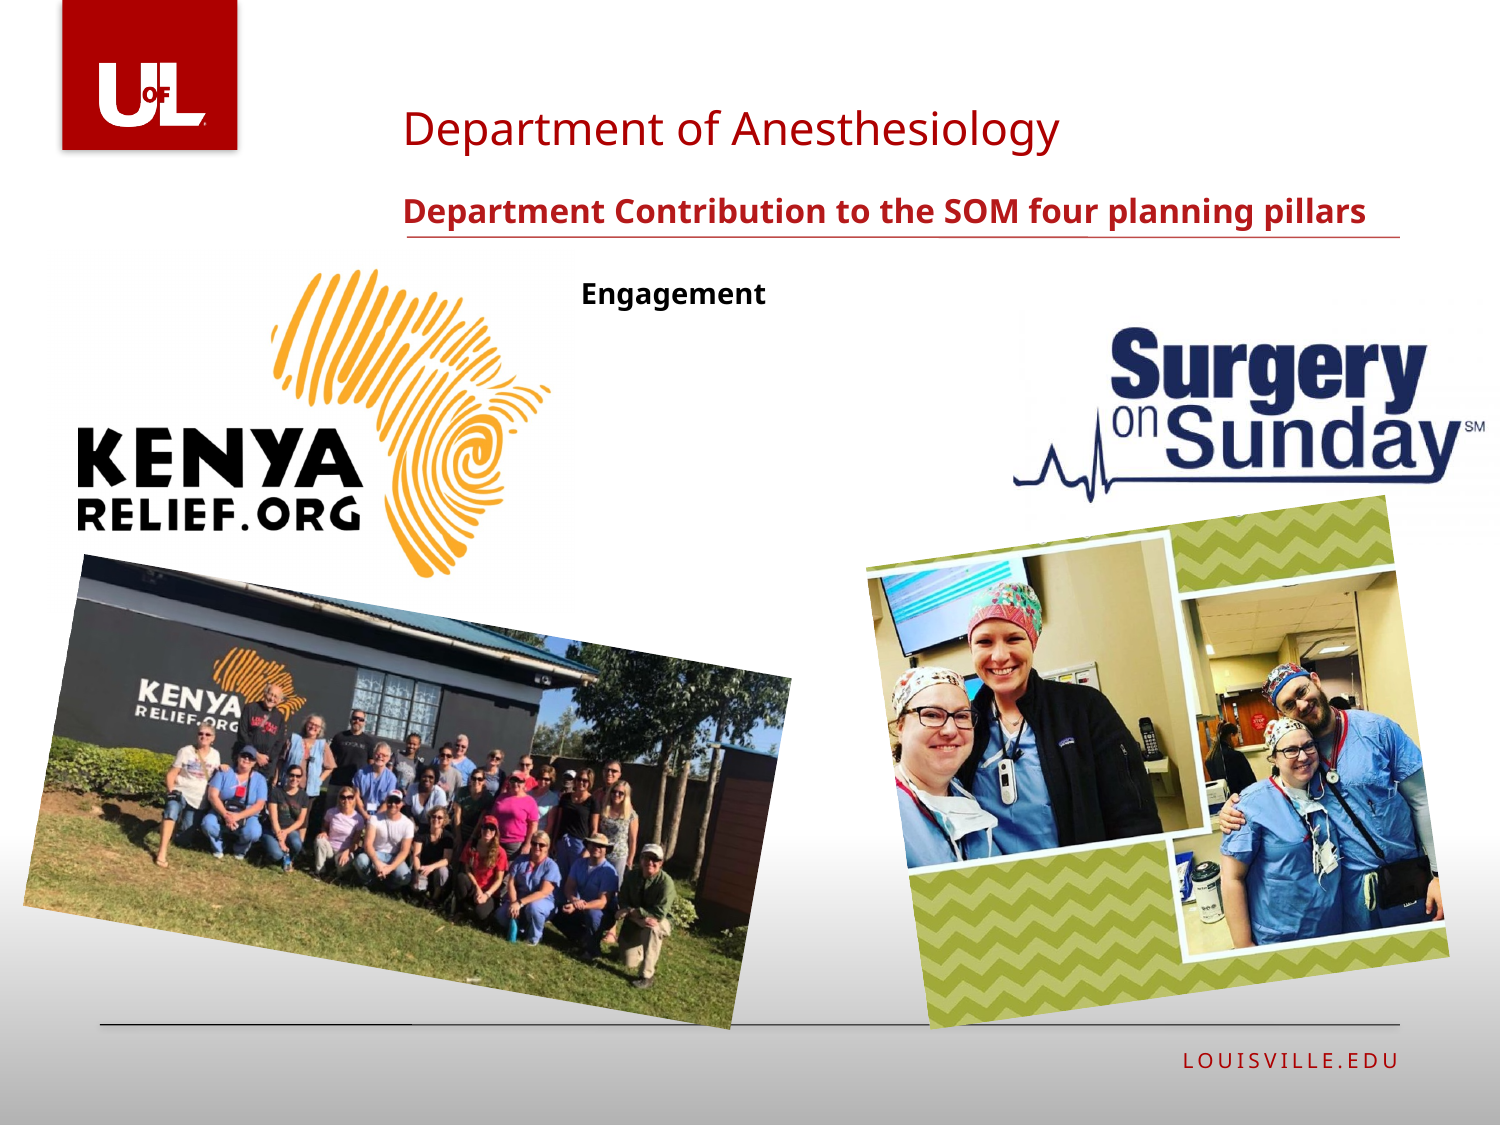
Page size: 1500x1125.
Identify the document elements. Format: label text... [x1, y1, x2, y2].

picture [866, 294, 1500, 1029]
list Community Engagement [576, 249, 1400, 975]
picture [24, 249, 792, 1030]
title Department Contribution to the SOM four planning pillars [387, 163, 1400, 238]
picture [99, 62, 207, 127]
list Department of Anesthesiology [387, 24, 1500, 163]
